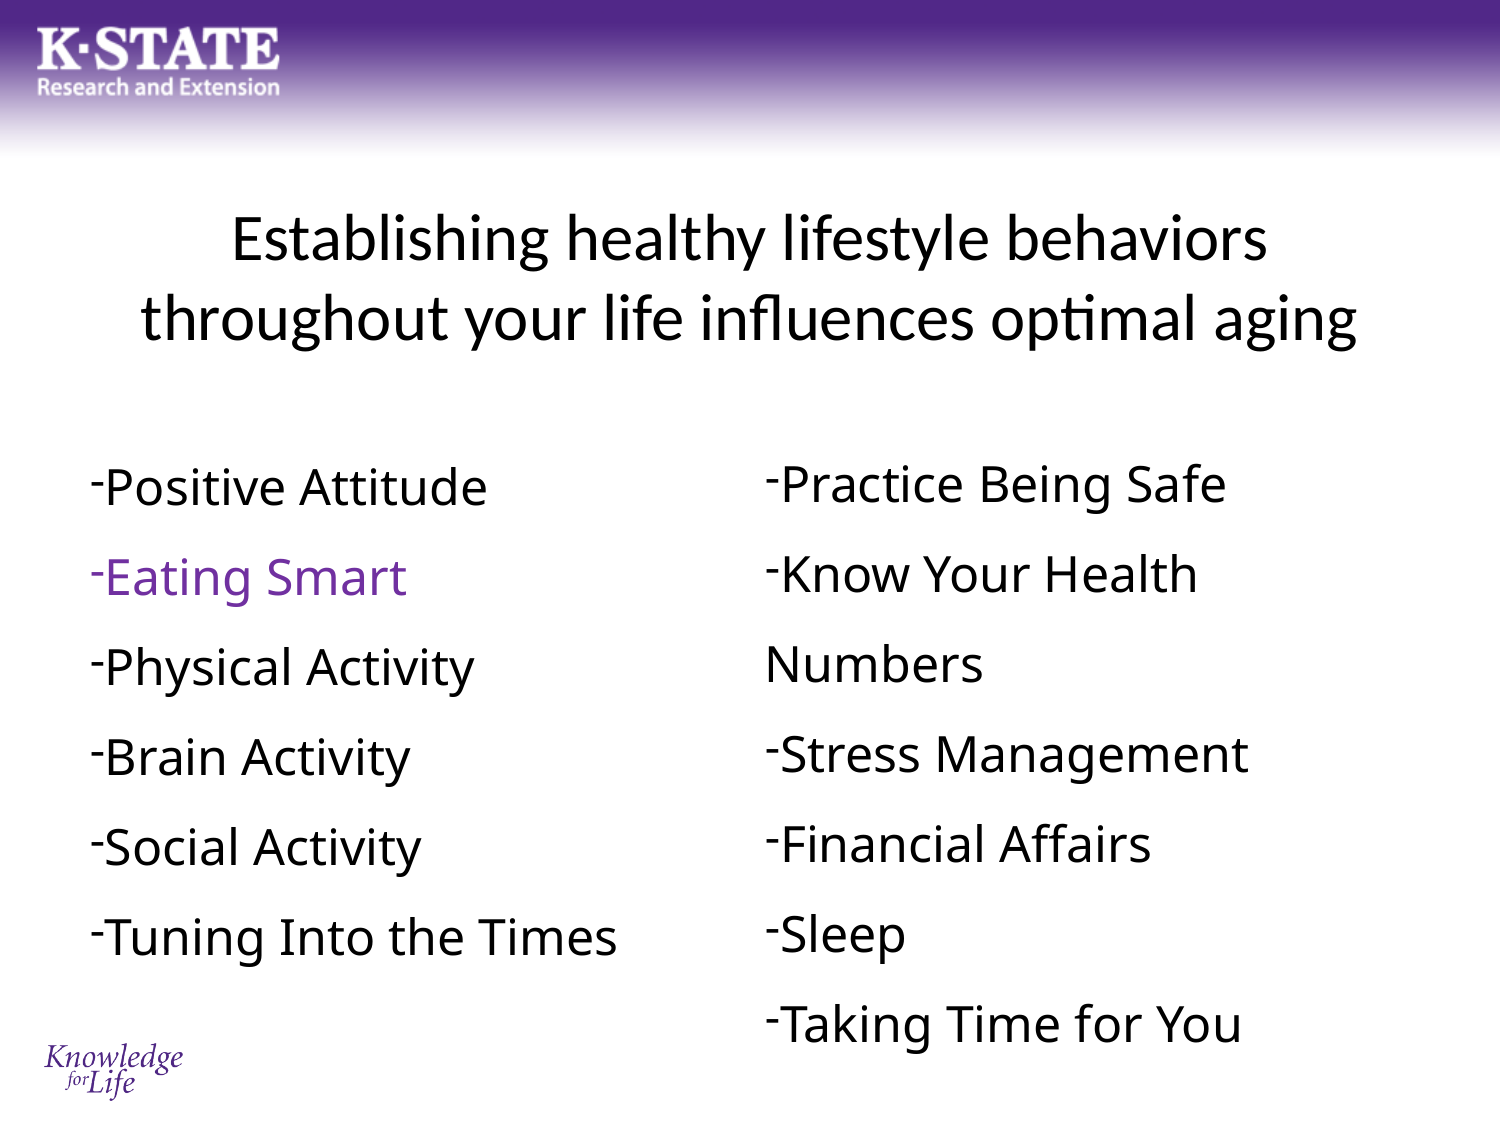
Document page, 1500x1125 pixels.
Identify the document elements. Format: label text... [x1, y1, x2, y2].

text_box Positive Attitude Eating Smart Physical Activity Brain Activity Social Activity Tuning Into the Times [74, 418, 825, 974]
list Establishing healthy lifestyle behaviors throughout your life influences optimal aging [75, 186, 1425, 367]
picture [0, 0, 1500, 1125]
text_box Practice Being Safe Know Your Health Numbers Stress Management Financial Affairs Sleep Taking Time for You [750, 415, 1418, 1060]
